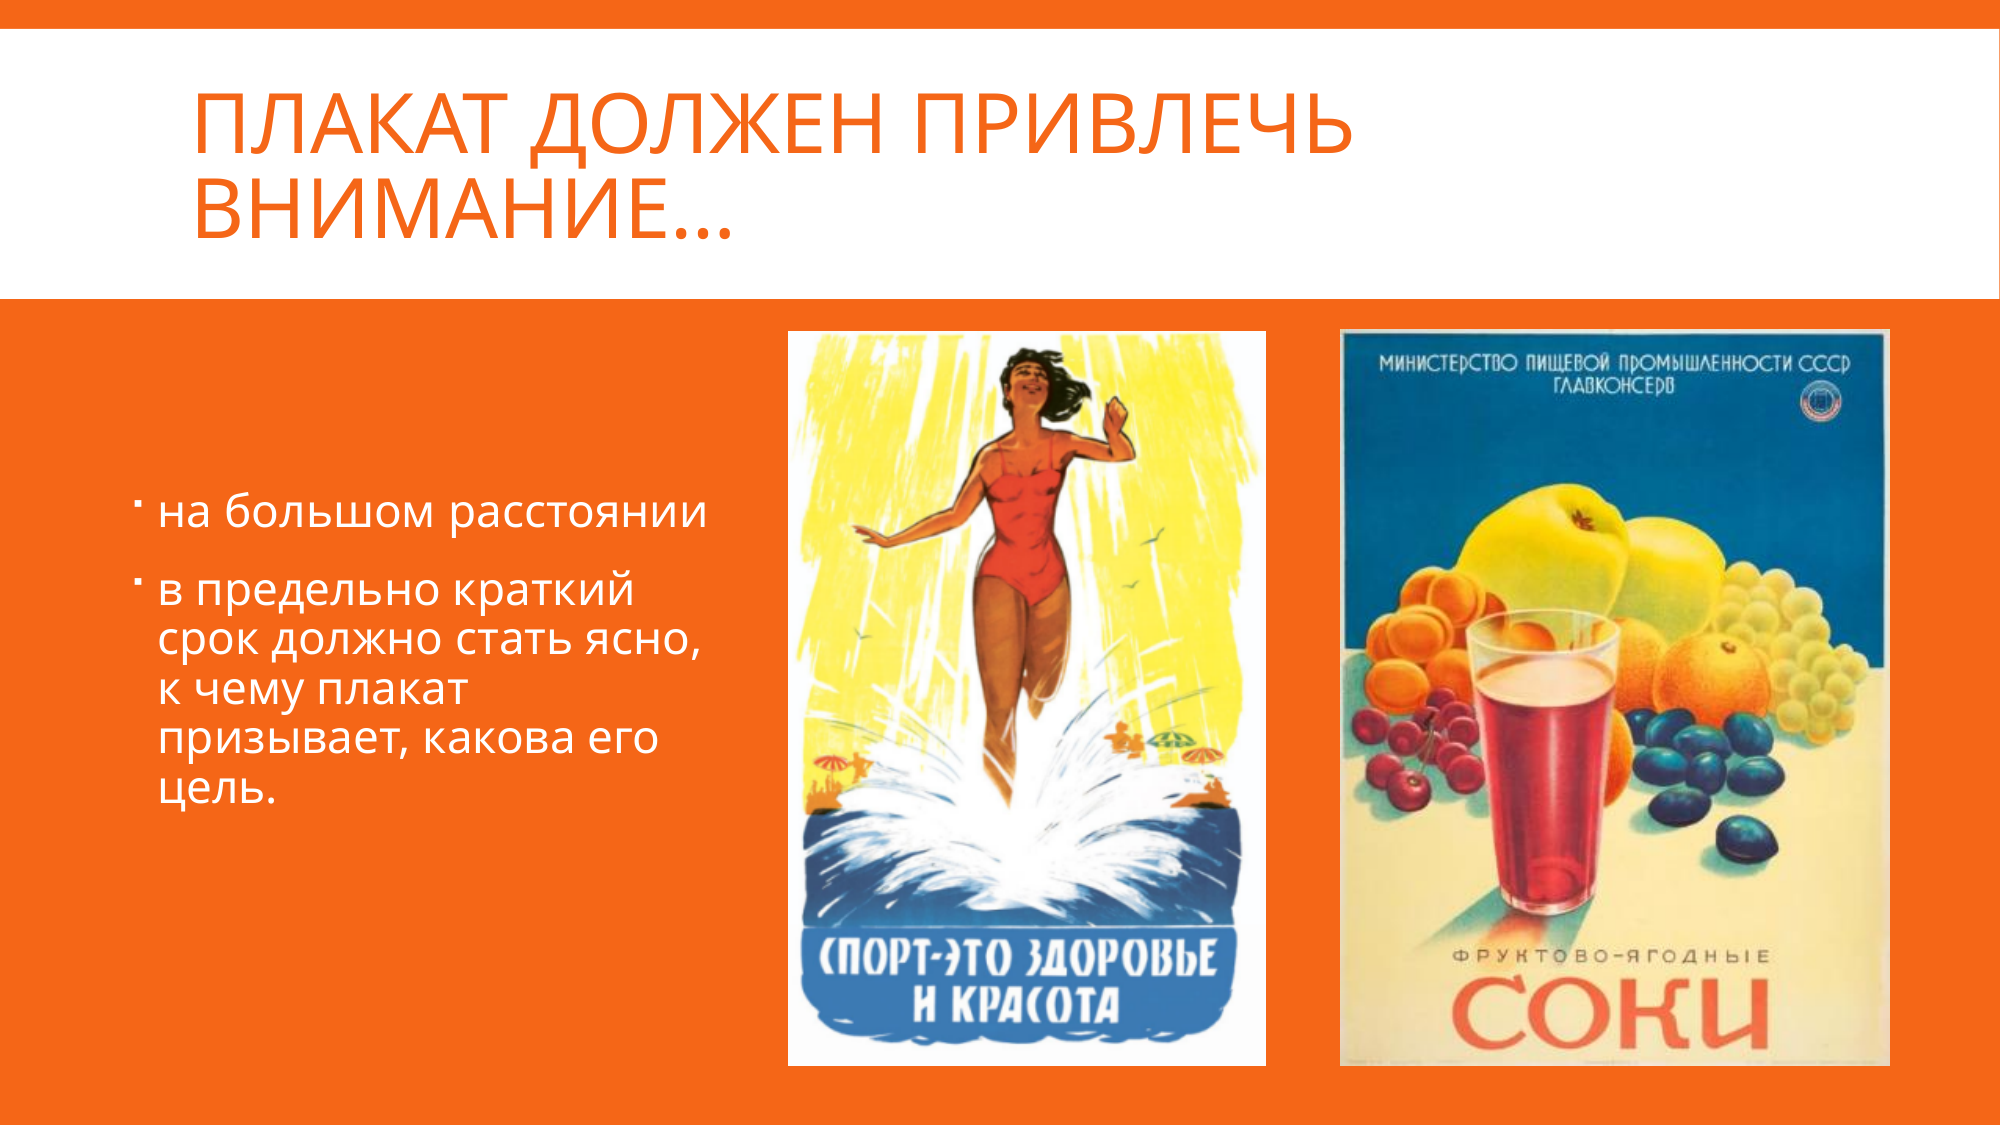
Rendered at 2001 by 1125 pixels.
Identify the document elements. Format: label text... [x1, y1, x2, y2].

picture [788, 331, 1266, 1066]
list на большом расстоянии в предельно краткий срок должно стать ясно, к чему плакат призывает, какова его цель. [112, 479, 731, 1125]
picture [1340, 329, 1890, 1066]
title Плакат должен привлечь внимание… [175, 46, 1879, 295]
